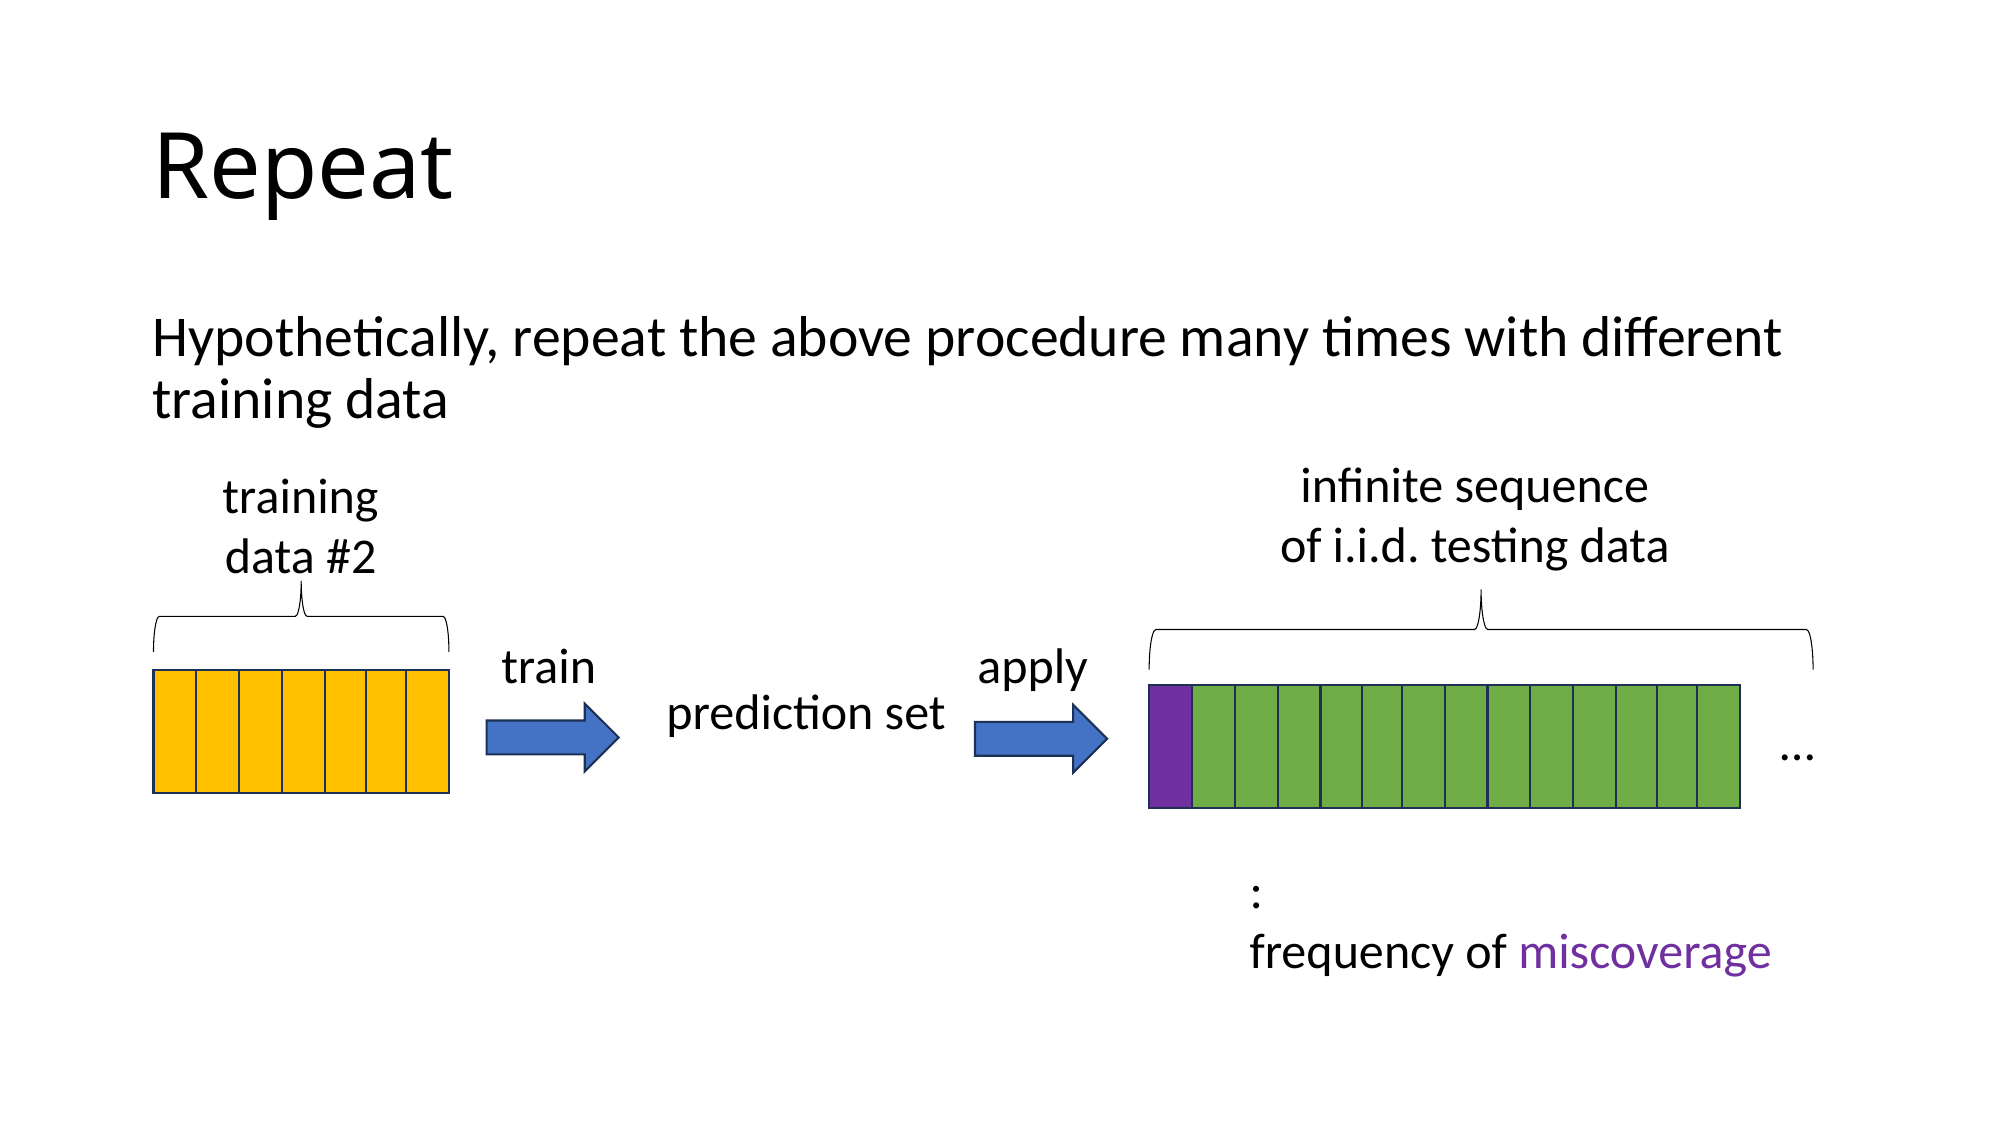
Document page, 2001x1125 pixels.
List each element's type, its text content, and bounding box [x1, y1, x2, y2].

list Hypothetically, repeat the above procedure many times with different training data [137, 299, 1863, 440]
title Repeat [137, 59, 1863, 278]
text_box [153, 445, 1831, 996]
